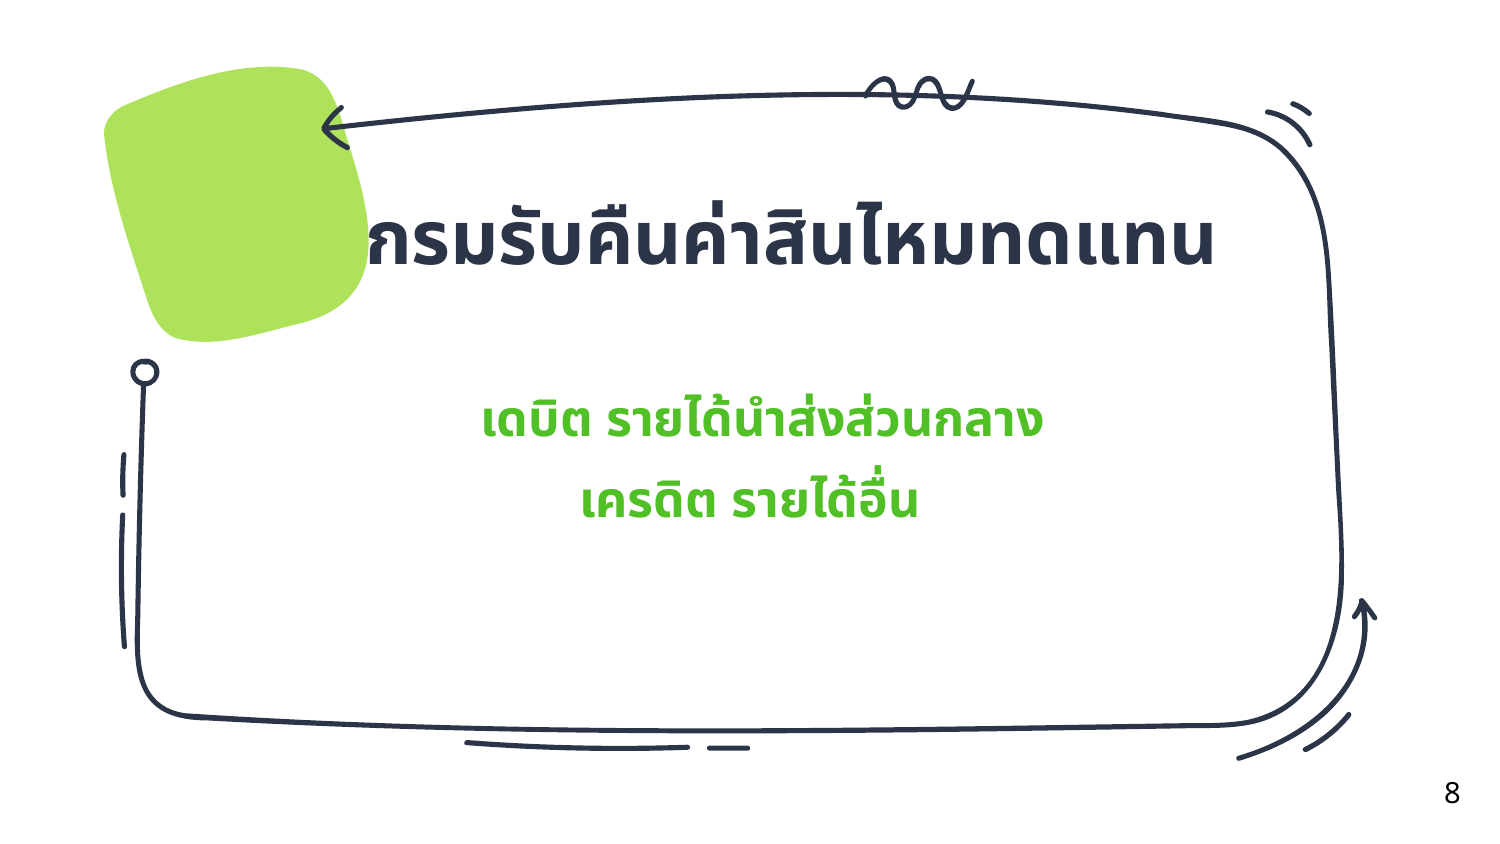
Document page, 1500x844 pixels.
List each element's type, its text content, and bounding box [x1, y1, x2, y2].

text_box 8 [1371, 769, 1461, 820]
title กรมรับคืนค่าสินไหมทดแทน [358, 187, 1315, 282]
text_box [112, 80, 358, 325]
subtitle เดบิต รายได้นำส่งส่วนกลาง เครดิต รายได้อื่น [290, 386, 1210, 680]
